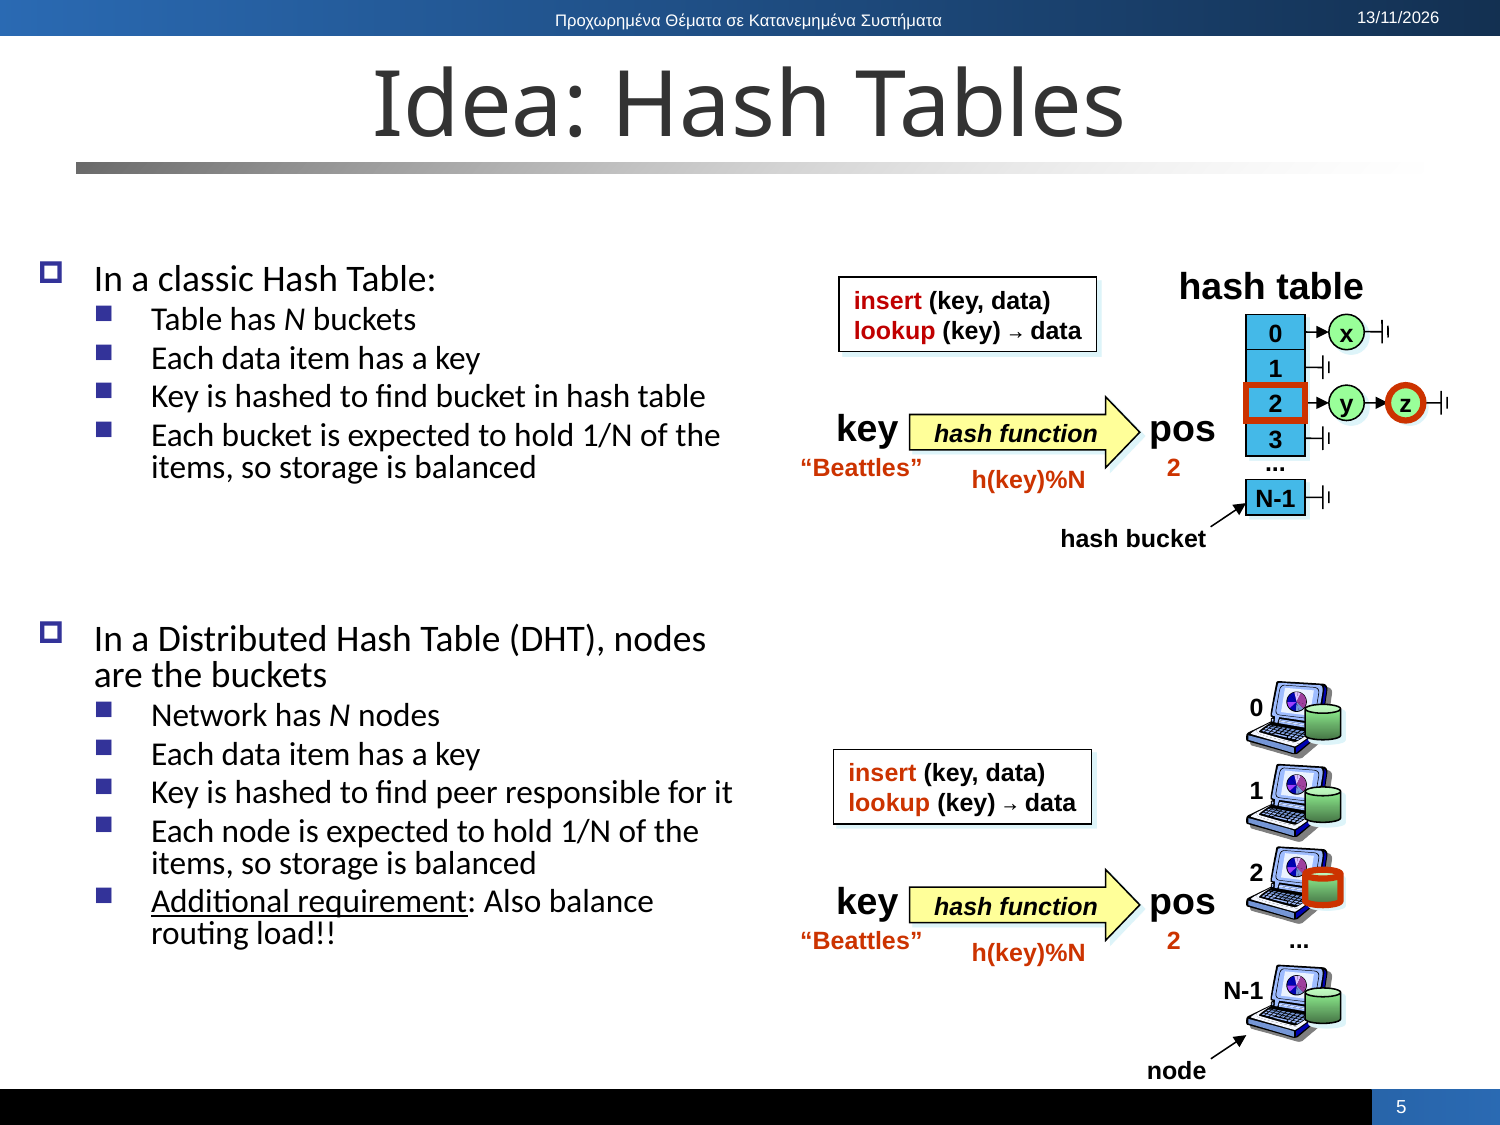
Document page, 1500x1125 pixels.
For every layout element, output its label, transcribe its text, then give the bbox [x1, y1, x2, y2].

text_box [785, 254, 1448, 561]
text_box [0, 1089, 1372, 1125]
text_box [785, 680, 1341, 1093]
list In a classic Hash Table: Table has N buckets Each data item has a key Key is hashed to find bucket in hash table Each bucket is expected to hold 1/N of the items, so storage is balanced In a Distributed Hash Table (DHT), nodes are the buckets Network has N nodes Each data item has a key Key is hashed to find peer responsible for it Each node is expected to hold 1/N of the items, so storage is balanced Additional requirement: Also balance routing load!! [37, 262, 738, 1051]
title Idea: Hash Tables [0, 45, 1500, 163]
